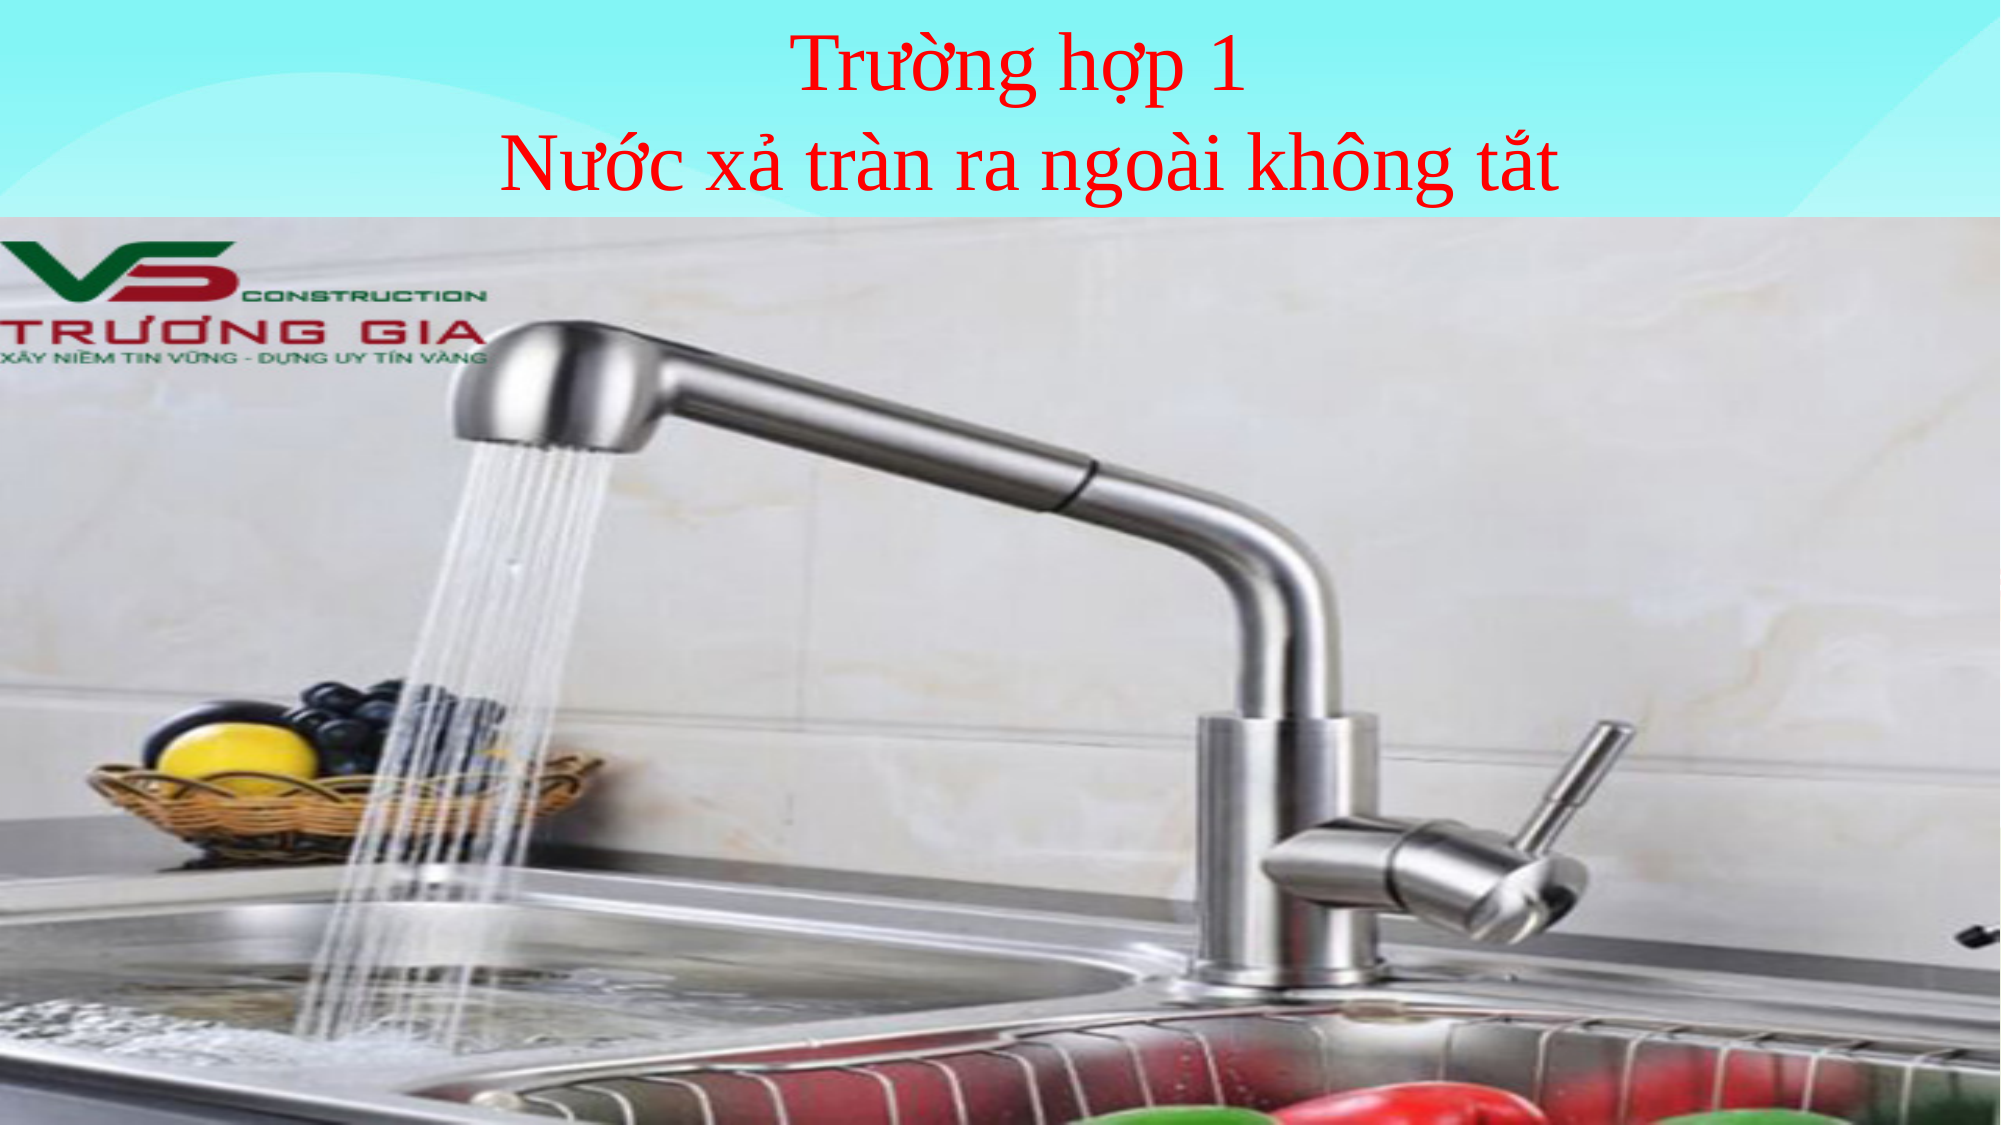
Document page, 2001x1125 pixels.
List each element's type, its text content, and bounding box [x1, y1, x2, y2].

text_box Trường hợp 1 Nước xả tràn ra ngoài không tắt [463, 0, 1576, 215]
picture [0, 0, 2001, 1125]
